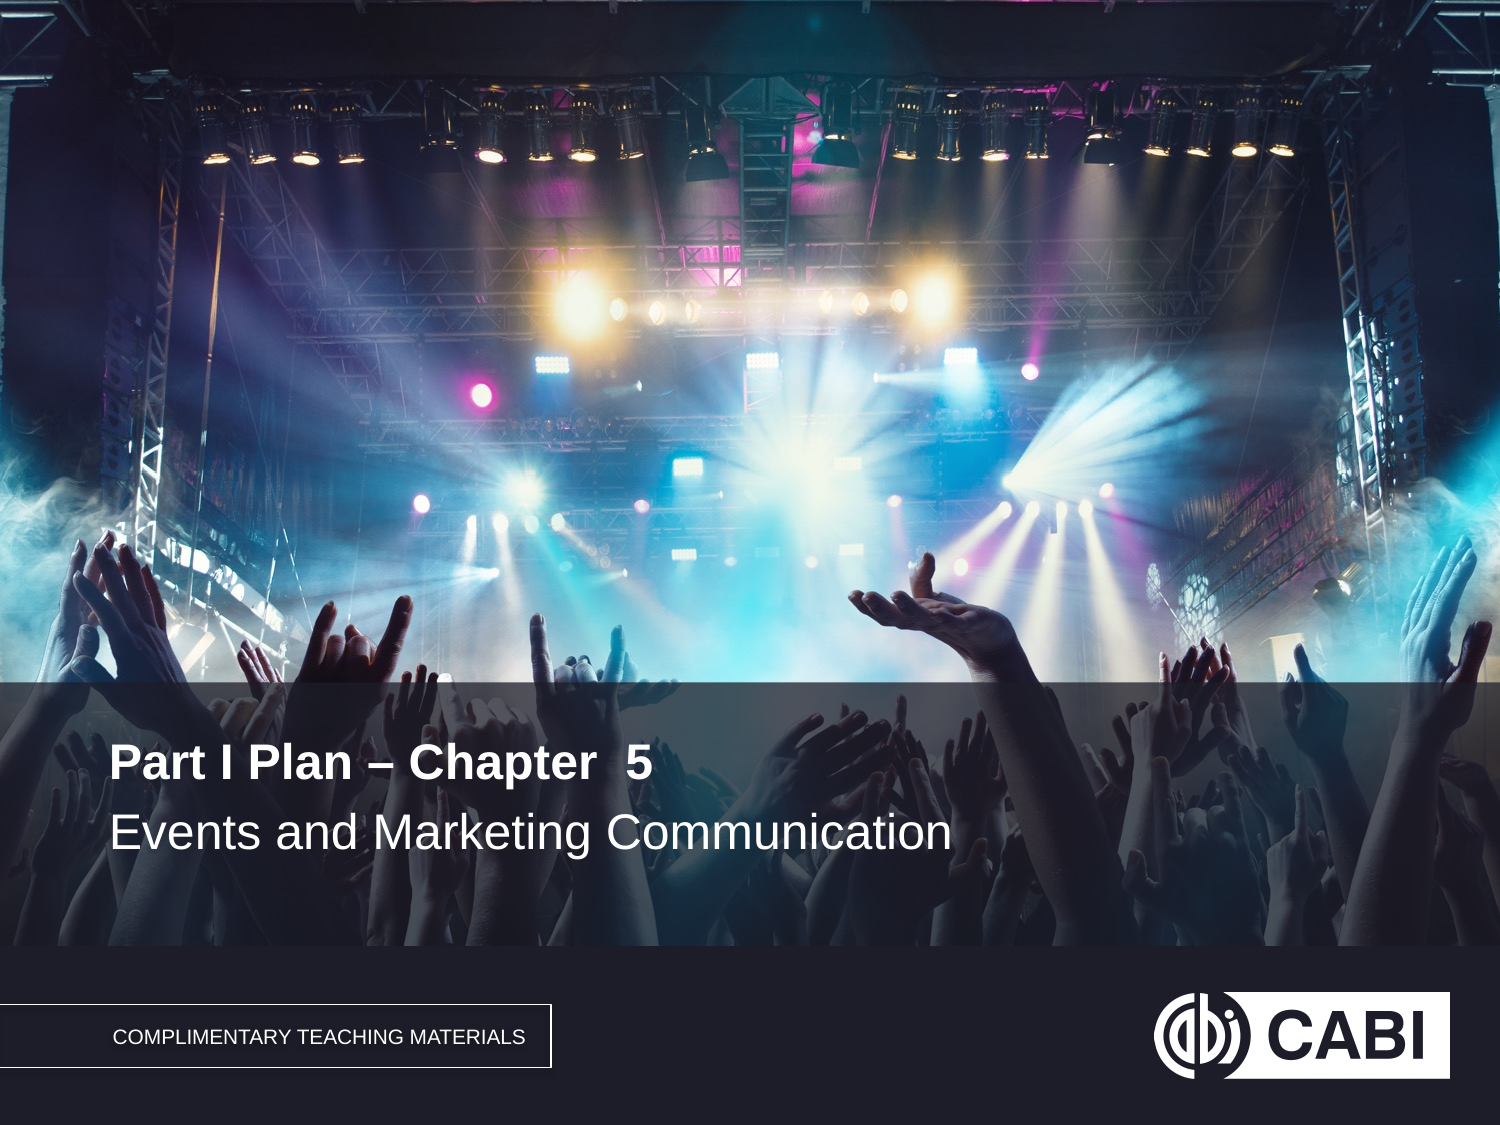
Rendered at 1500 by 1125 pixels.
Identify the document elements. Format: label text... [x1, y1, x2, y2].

picture [0, 0, 1500, 682]
picture [1154, 992, 1450, 1079]
subtitle Part I Plan – Chapter 5 Events and Marketing Communication [93, 722, 1369, 833]
